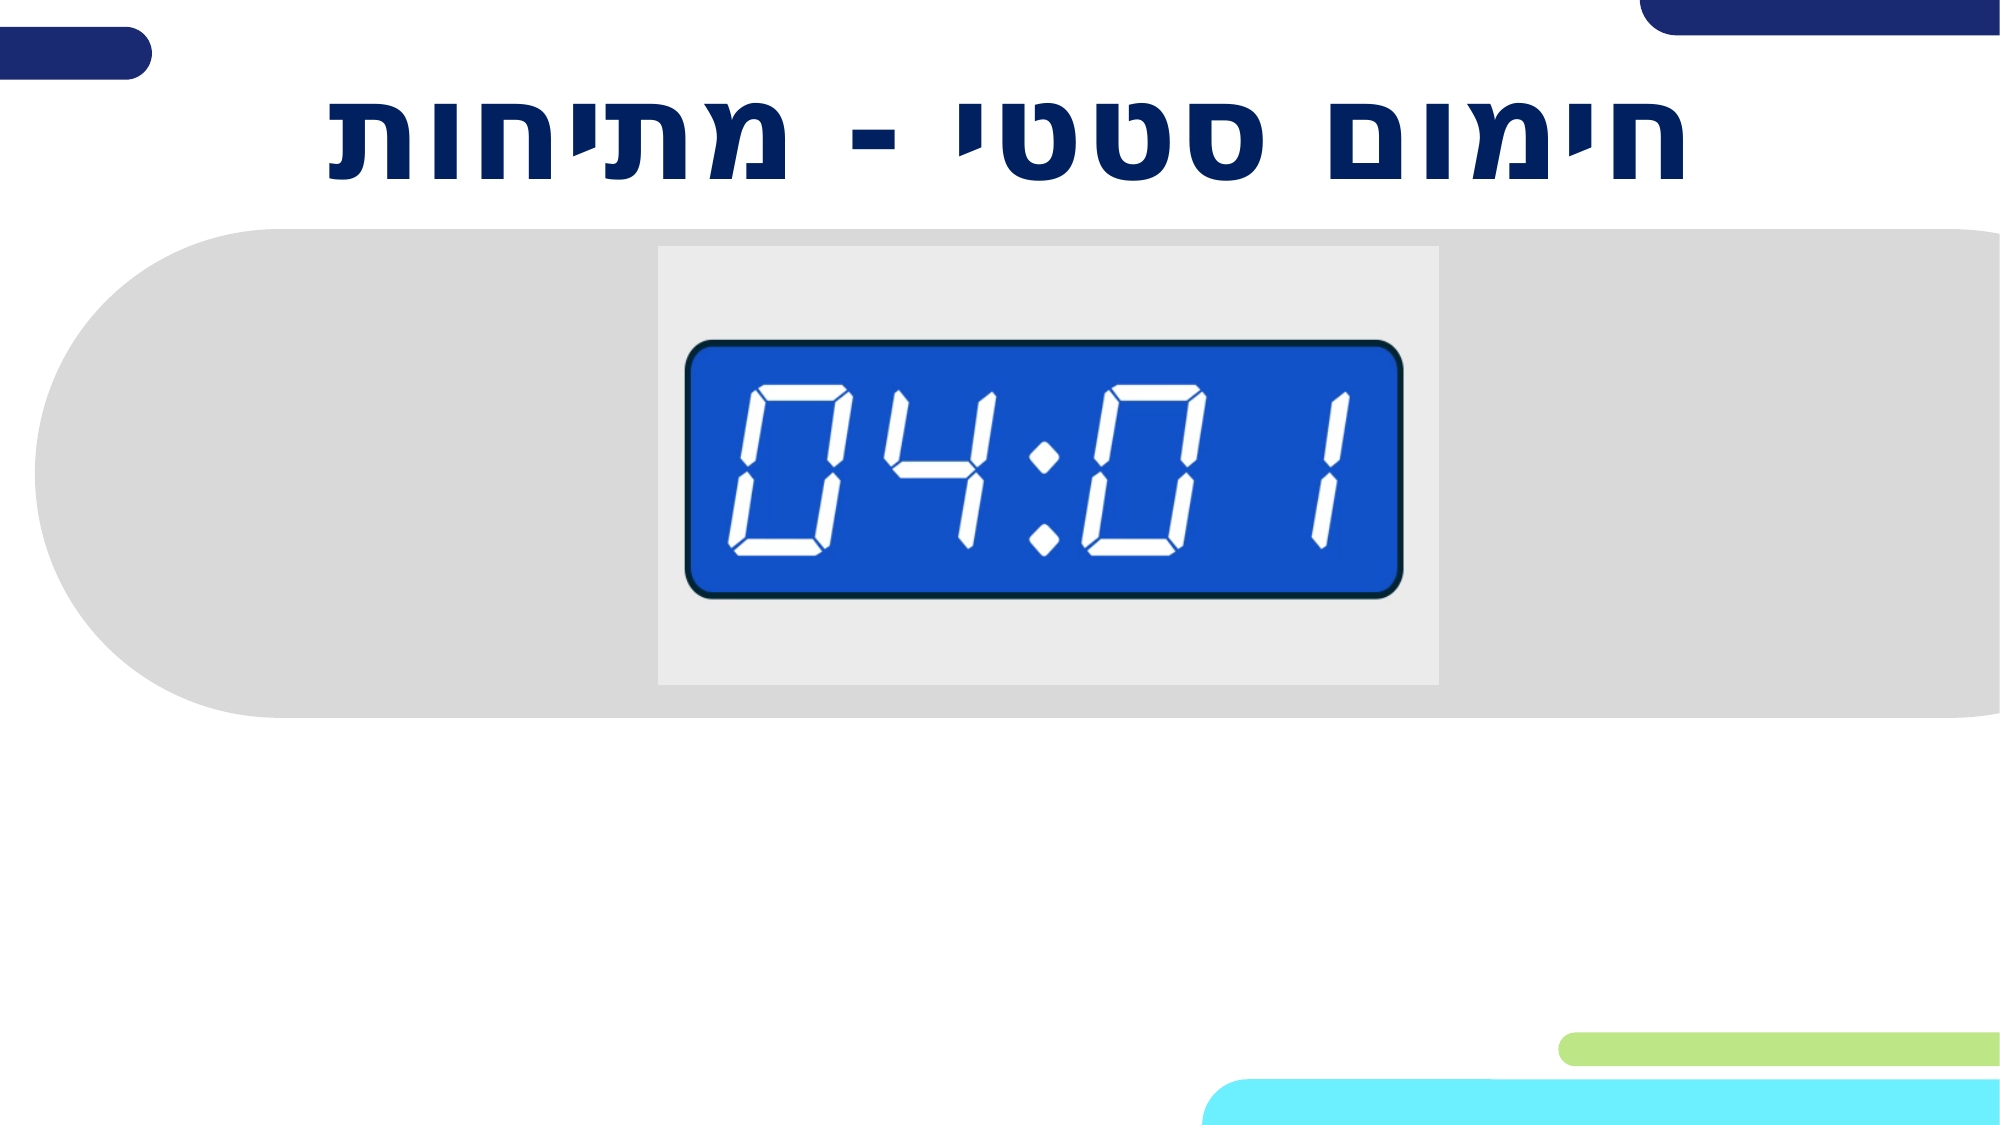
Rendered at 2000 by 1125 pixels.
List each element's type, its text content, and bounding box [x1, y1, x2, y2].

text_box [657, 245, 1440, 686]
text_box [267, 442, 1778, 758]
title חימום סטטי - מתיחות [121, 20, 1905, 228]
